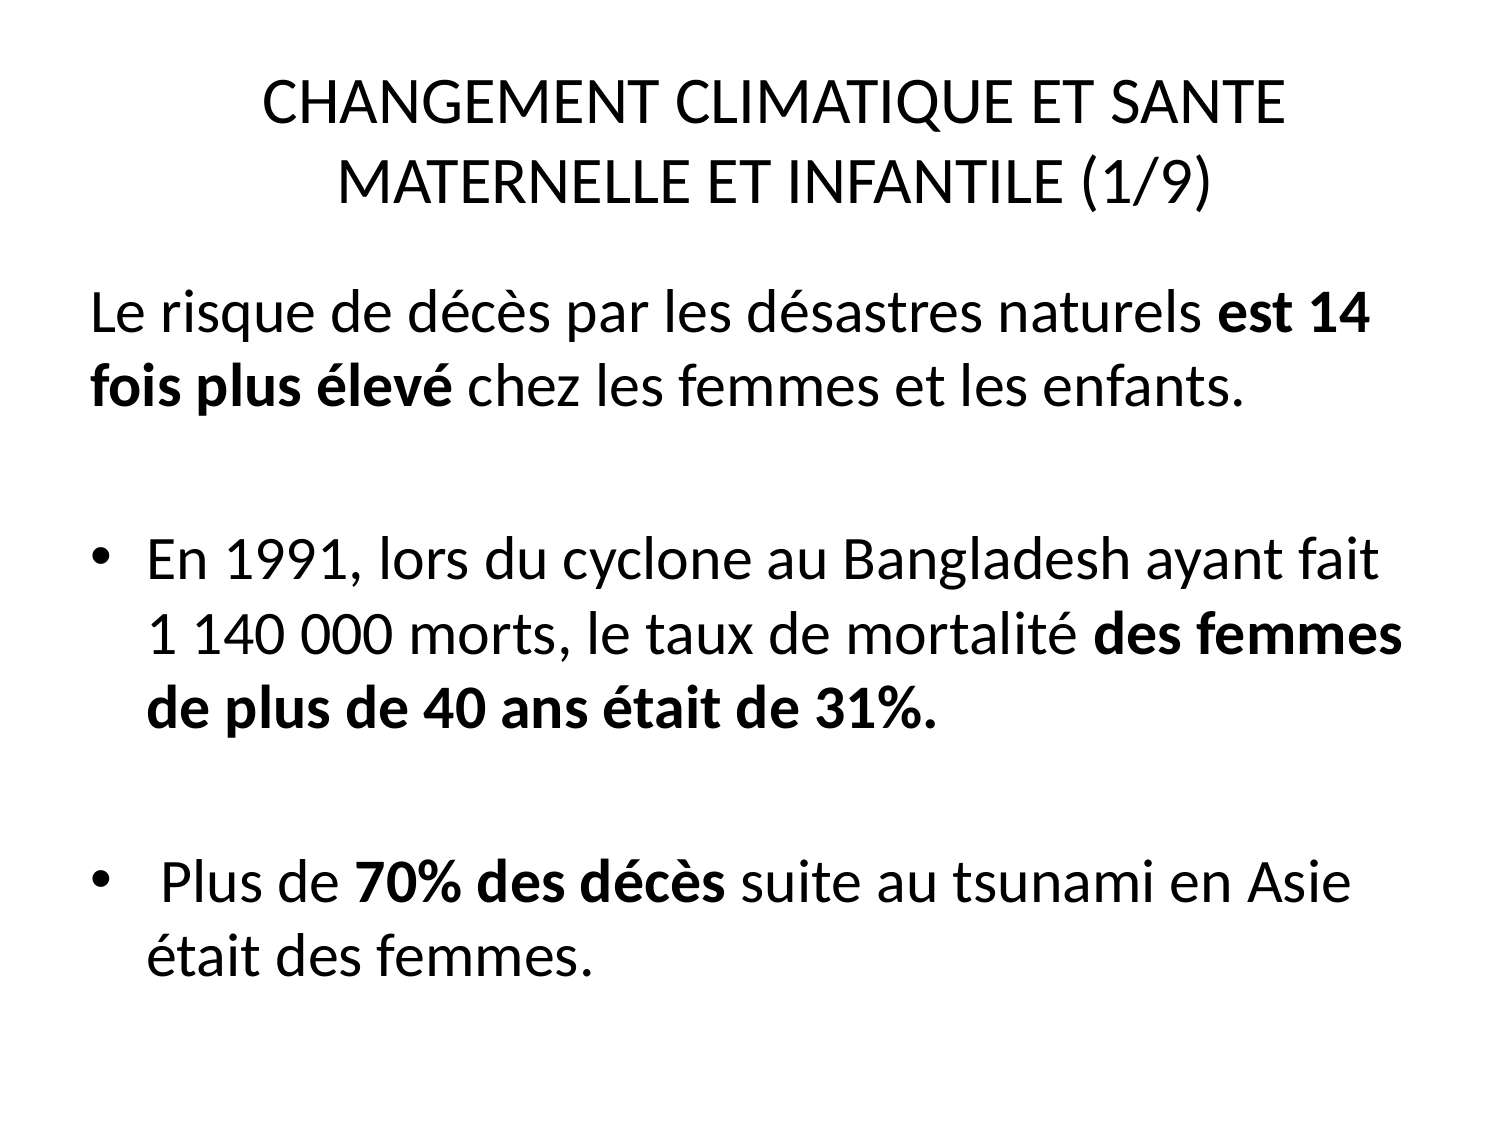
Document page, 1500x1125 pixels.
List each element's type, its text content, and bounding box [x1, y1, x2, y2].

list Le risque de décès par les désastres naturels est 14 fois plus élevé chez les femmes et les enfants. En 1991, lors du cyclone au Bangladesh ayant fait 1 140 000 morts, le taux de mortalité des femmes de plus de 40 ans était de 31%. Plus de 70% des décès suite au tsunami en Asie était des femmes. [75, 262, 1425, 1005]
title CHANGEMENT CLIMATIQUE ET SANTE MATERNELLE ET INFANTILE (1/9) [64, 42, 1486, 231]
